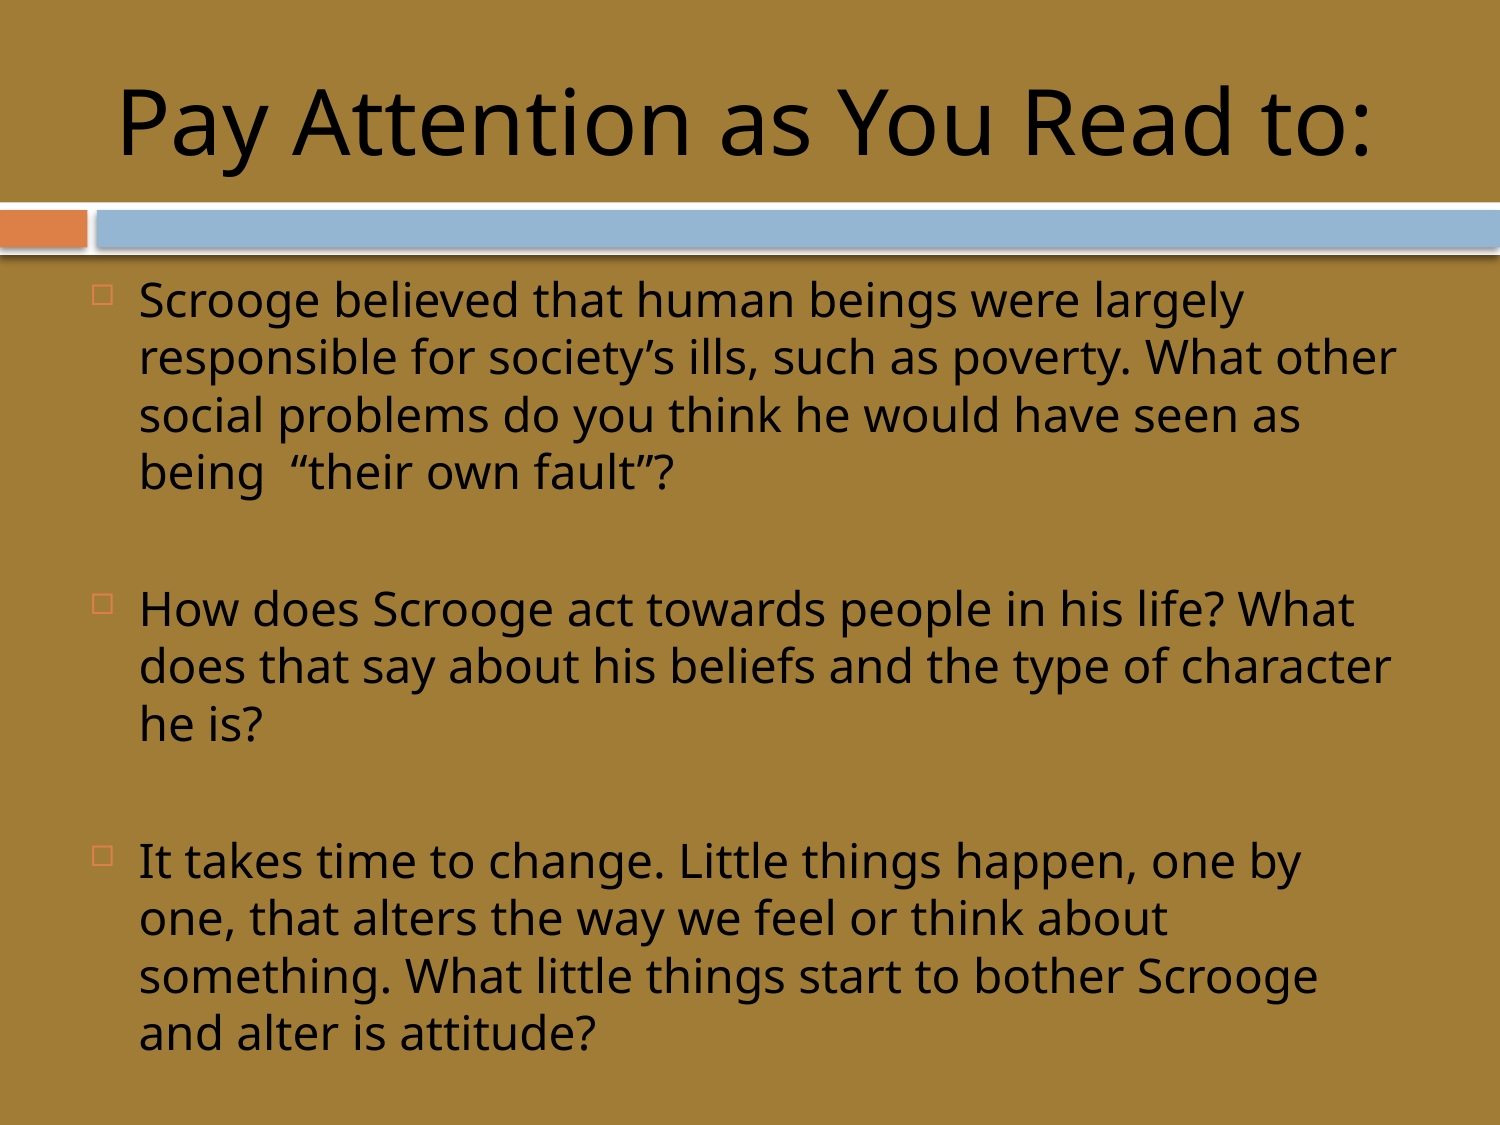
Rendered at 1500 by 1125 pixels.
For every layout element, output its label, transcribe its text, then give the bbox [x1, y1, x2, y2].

title Pay Attention as You Read to: [100, 37, 1438, 200]
list Scrooge believed that human beings were largely responsible for society’s ills, such as poverty. What other social problems do you think he would have seen as being “their own fault”? How does Scrooge act towards people in his life? What does that say about his beliefs and the type of character he is? It takes time to change. Little things happen, one by one, that alters the way we feel or think about something. What little things start to bother Scrooge and alter is attitude? [75, 262, 1425, 1075]
